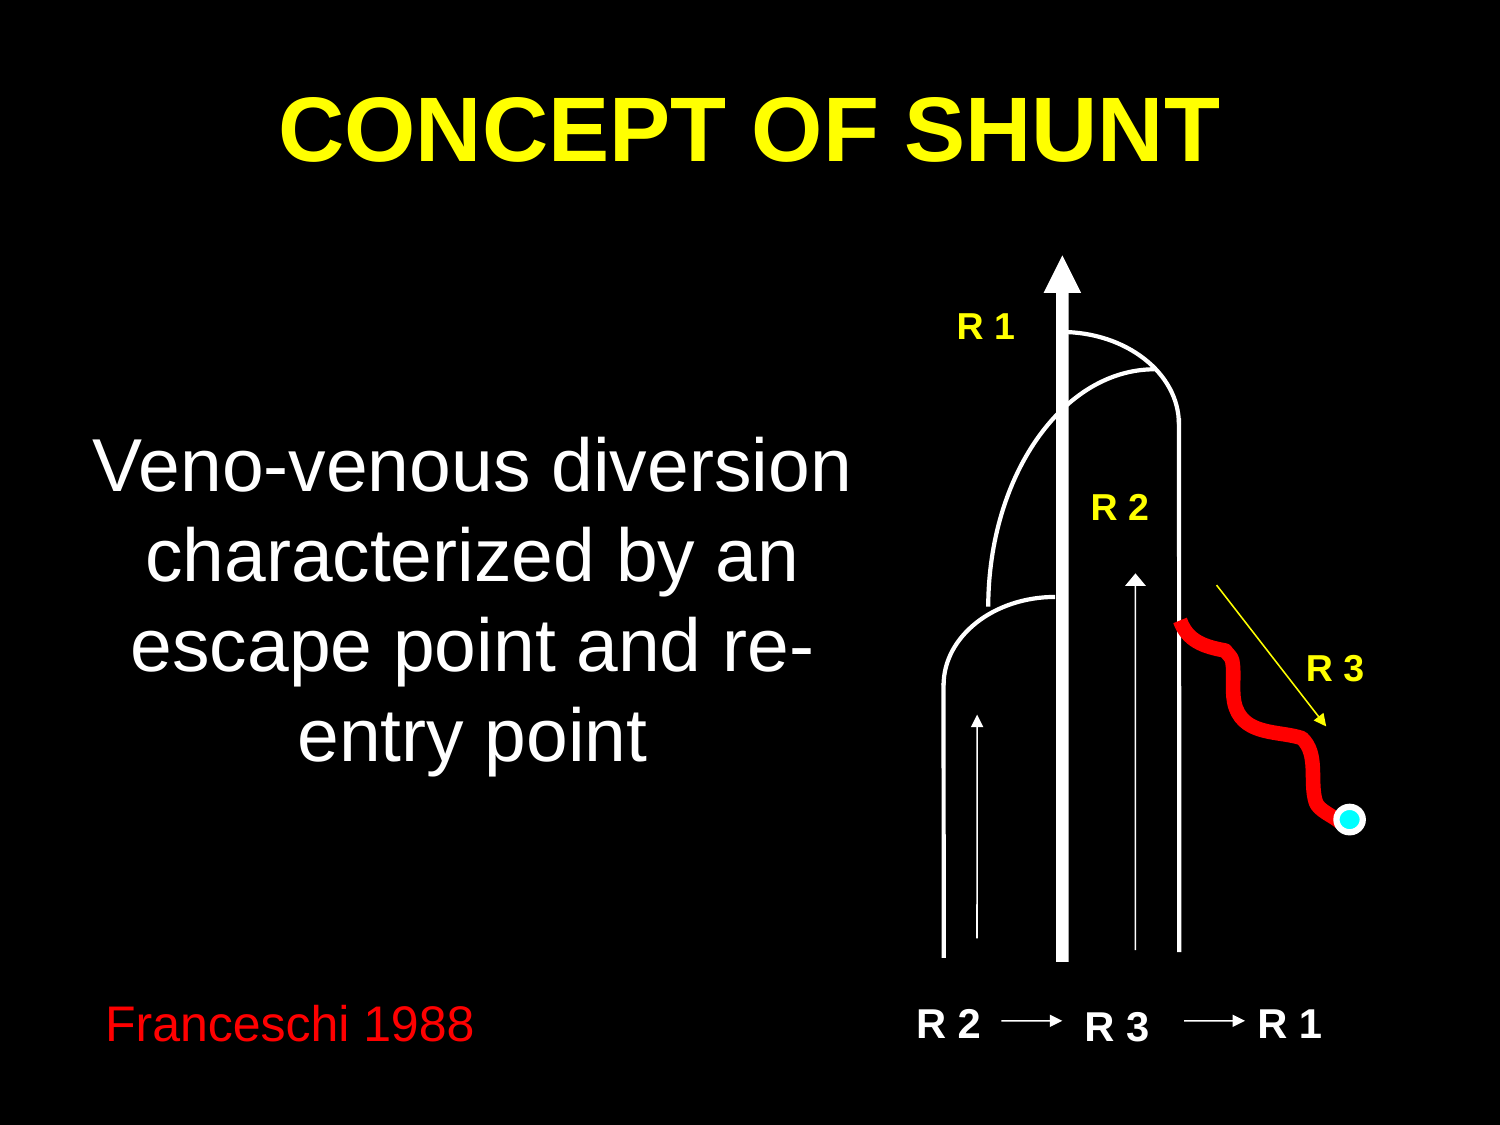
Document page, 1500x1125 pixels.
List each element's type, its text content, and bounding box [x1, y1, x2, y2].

title CONCEPT OF SHUNT [112, 30, 1388, 219]
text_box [915, 255, 1365, 1050]
text_box Veno-venous diversion characterized by an escape point and re-entry point [76, 408, 869, 784]
text_box Franceschi 1988 [90, 983, 490, 1059]
